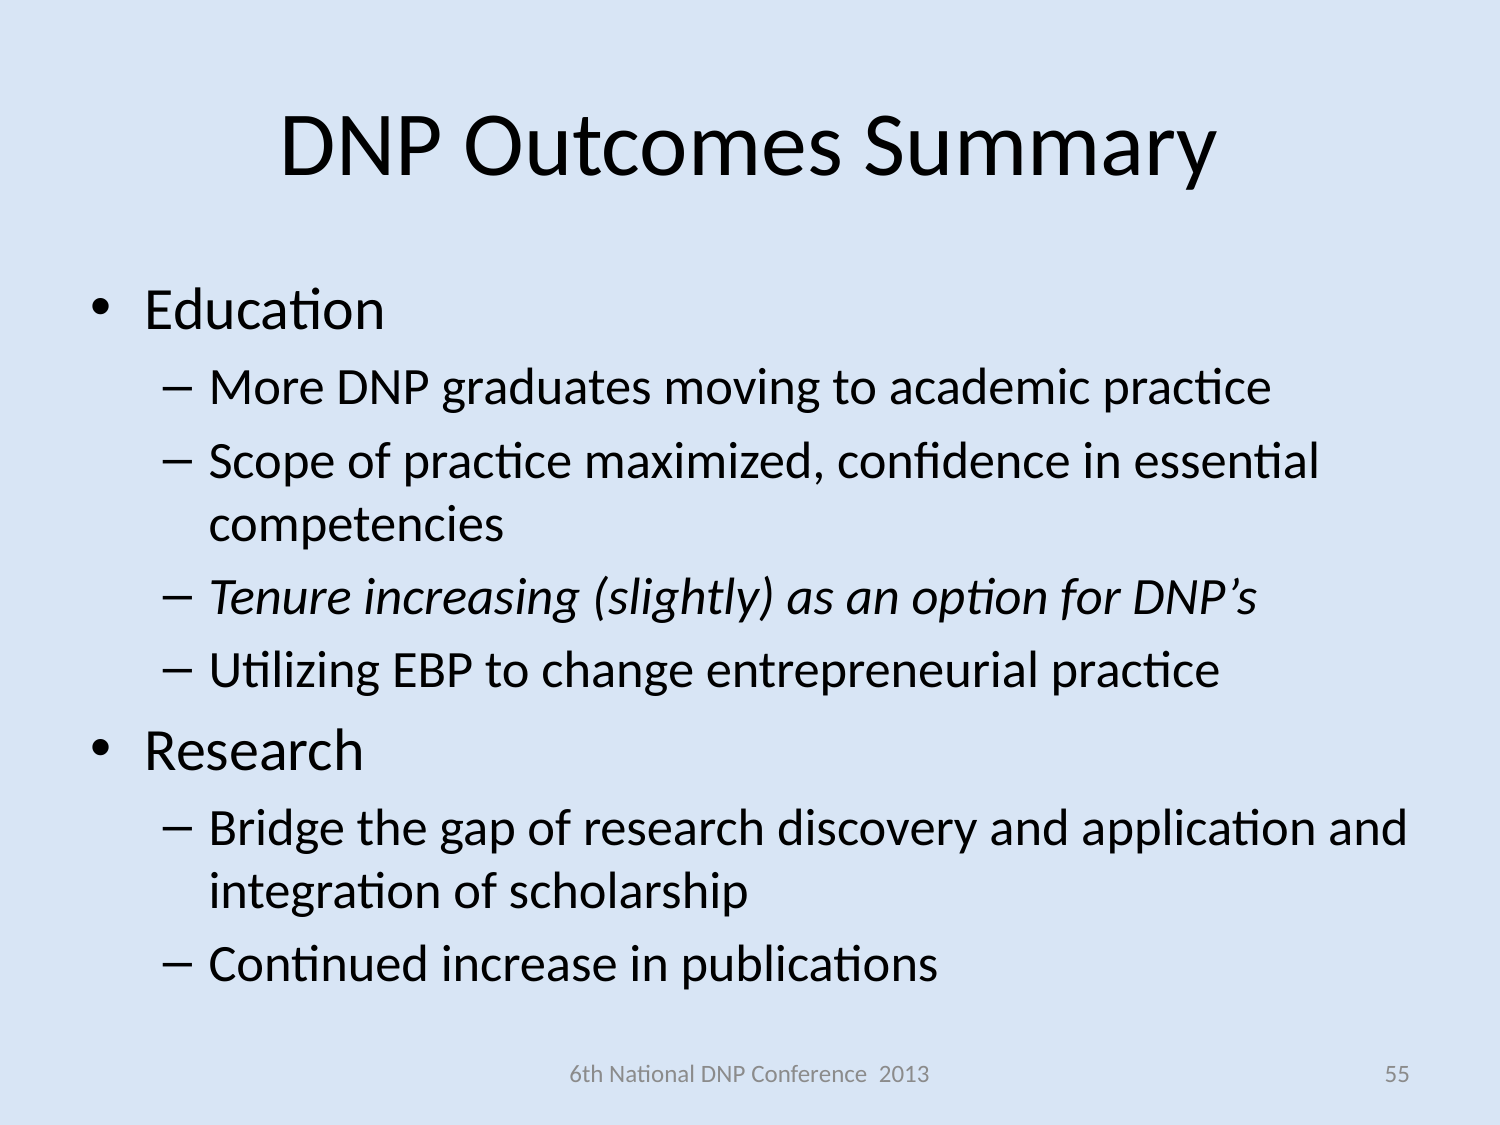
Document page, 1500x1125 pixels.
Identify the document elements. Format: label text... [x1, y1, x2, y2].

slide_number 55 [1074, 1042, 1425, 1103]
footer 6th National DNP Conference 2013 [512, 1042, 988, 1103]
title DNP Outcomes Summary [75, 45, 1425, 233]
list Education More DNP graduates moving to academic practice Scope of practice maximized, confidence in essential competencies Tenure increasing (slightly) as an option for DNP’s Utilizing EBP to change entrepreneurial practice Research Bridge the gap of research discovery and application and integration of scholarship Continued increase in publications [75, 262, 1425, 1005]
